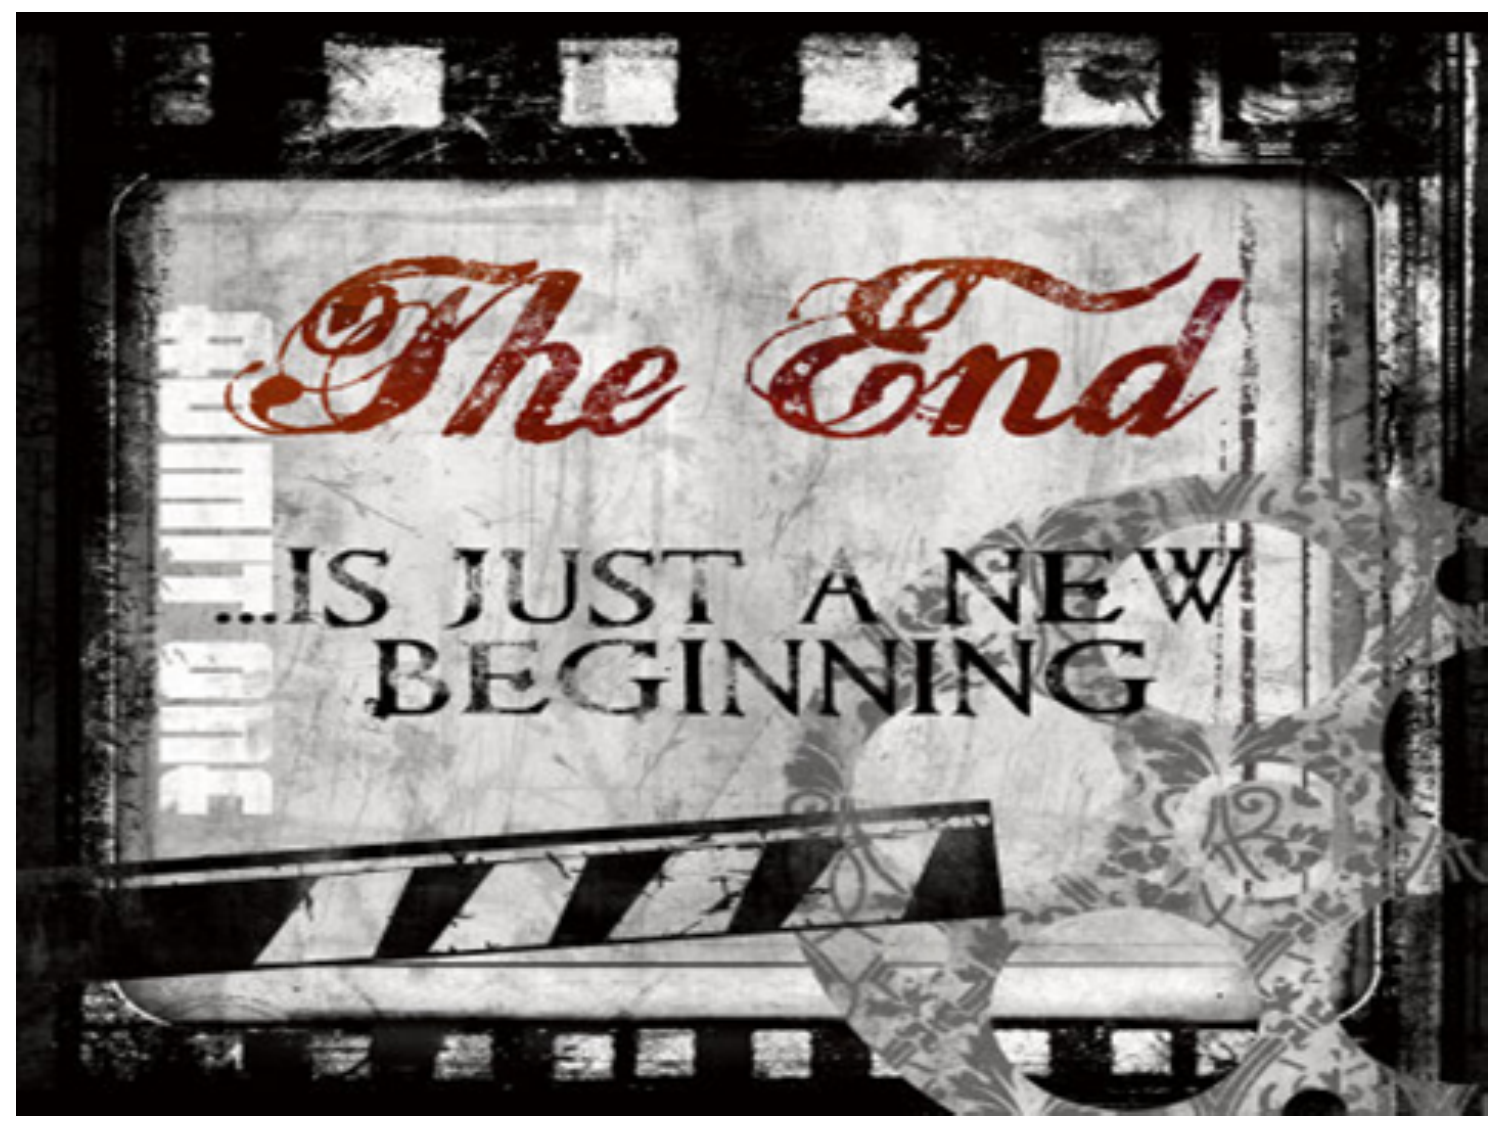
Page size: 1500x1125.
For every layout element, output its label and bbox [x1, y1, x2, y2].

list [16, 12, 1488, 1116]
